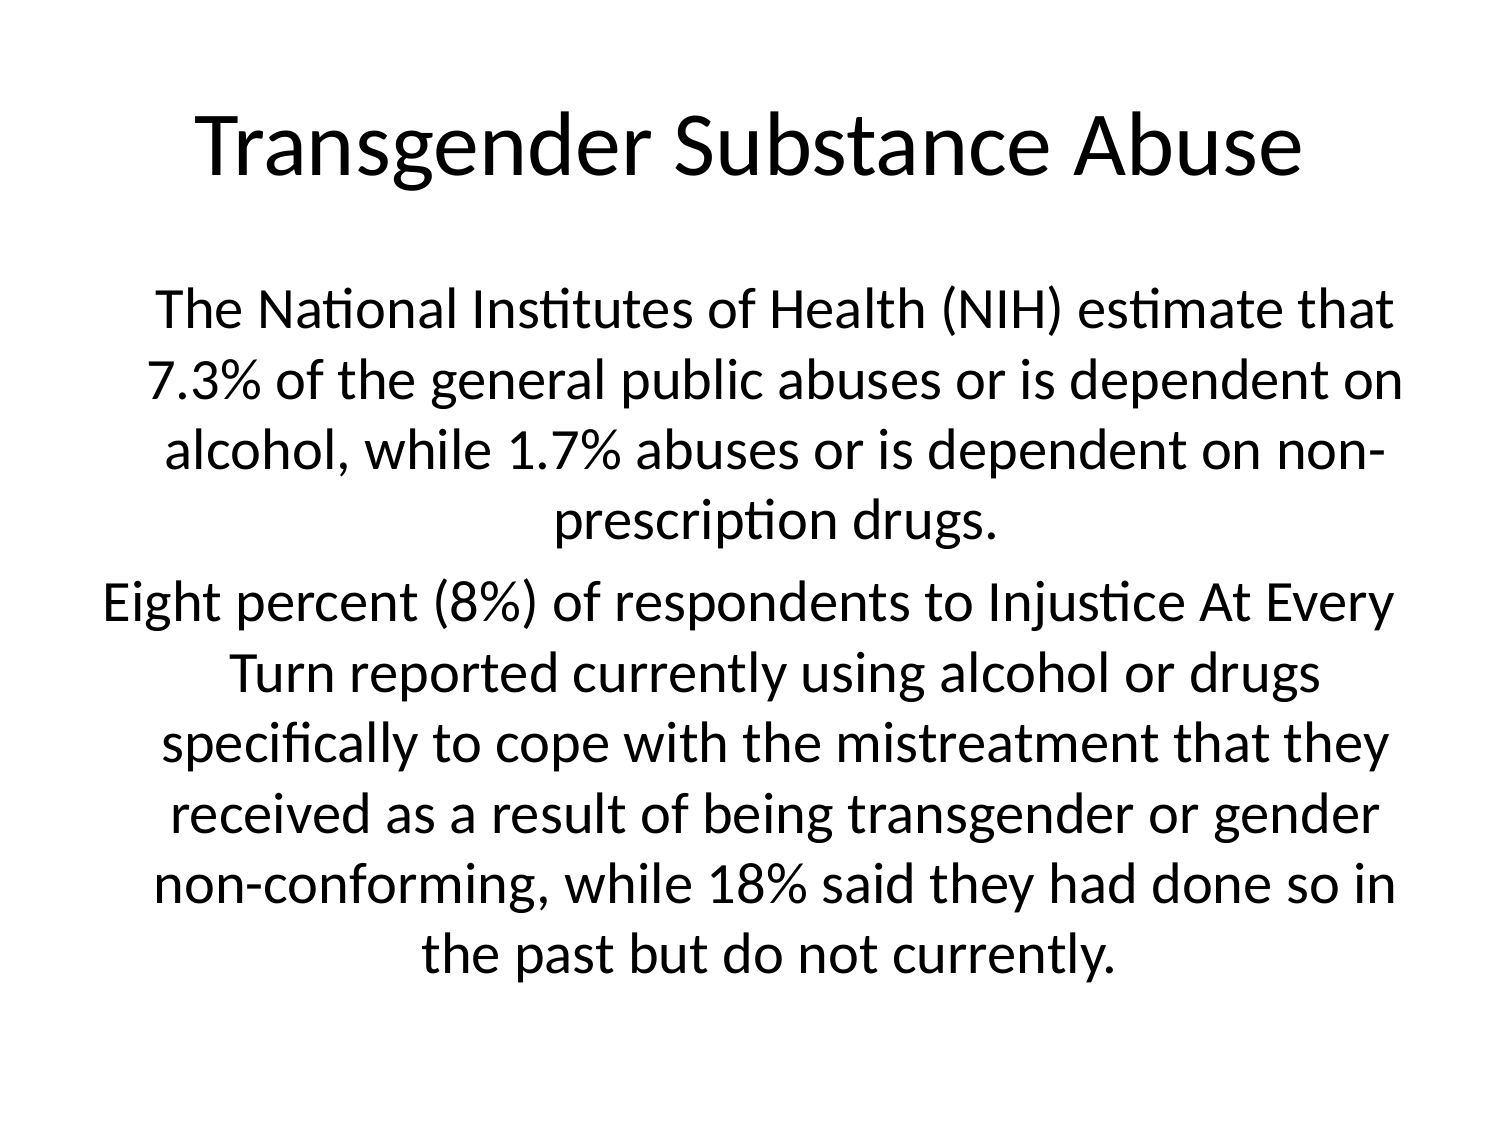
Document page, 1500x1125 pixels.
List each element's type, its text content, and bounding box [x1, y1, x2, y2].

title Transgender Substance Abuse [75, 45, 1425, 233]
list The National Institutes of Health (NIH) estimate that 7.3% of the general public abuses or is dependent on alcohol, while 1.7% abuses or is dependent on non-prescription drugs. Eight percent (8%) of respondents to Injustice At Every Turn reported currently using alcohol or drugs specifically to cope with the mistreatment that they received as a result of being transgender or gender non-conforming, while 18% said they had done so in the past but do not currently. [75, 262, 1425, 1005]
